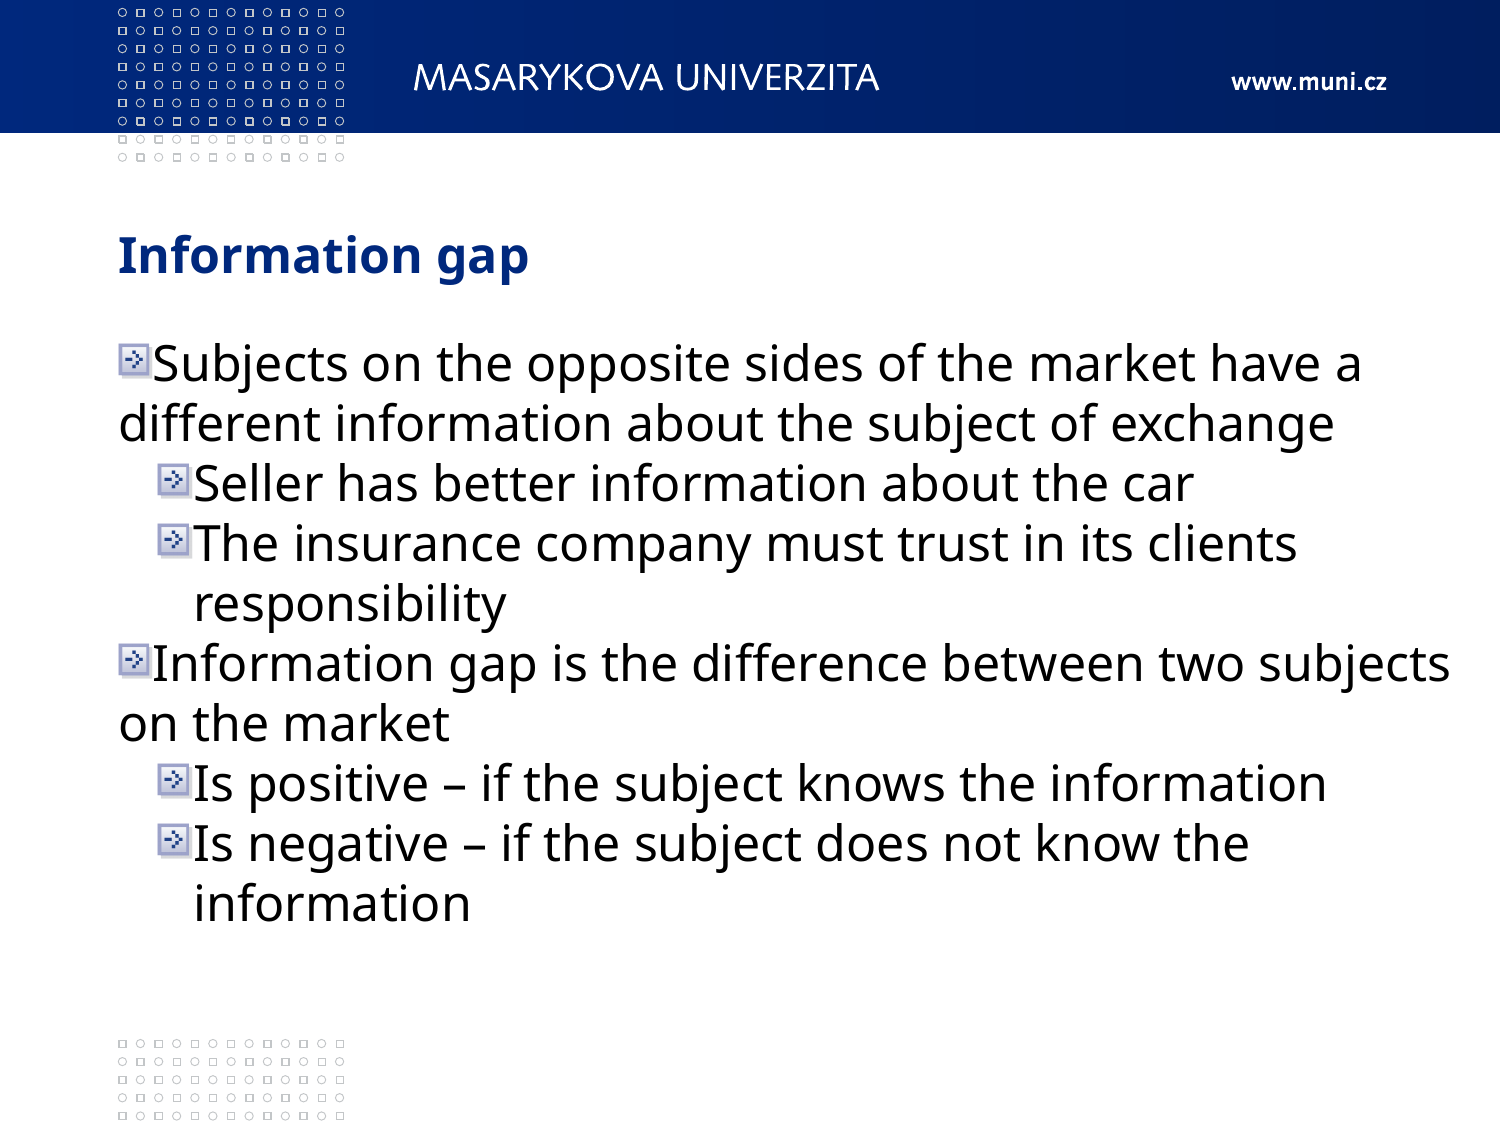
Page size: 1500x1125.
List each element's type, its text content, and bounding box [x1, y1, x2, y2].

picture [118, 643, 153, 679]
picture [118, 343, 153, 379]
picture [157, 823, 193, 859]
picture [157, 763, 193, 799]
picture [157, 463, 193, 499]
text_box Information gap [118, 184, 1403, 291]
picture [157, 523, 193, 559]
text_box Subjects on the opposite sides of the market have a different information about the subject of exchange Seller has better information about the car The insurance company must trust in its clients responsibility Information gap is the difference between two subjects on the market Is positive – if the subject knows the information Is negative – if the subject does not know the information [118, 331, 1469, 1006]
